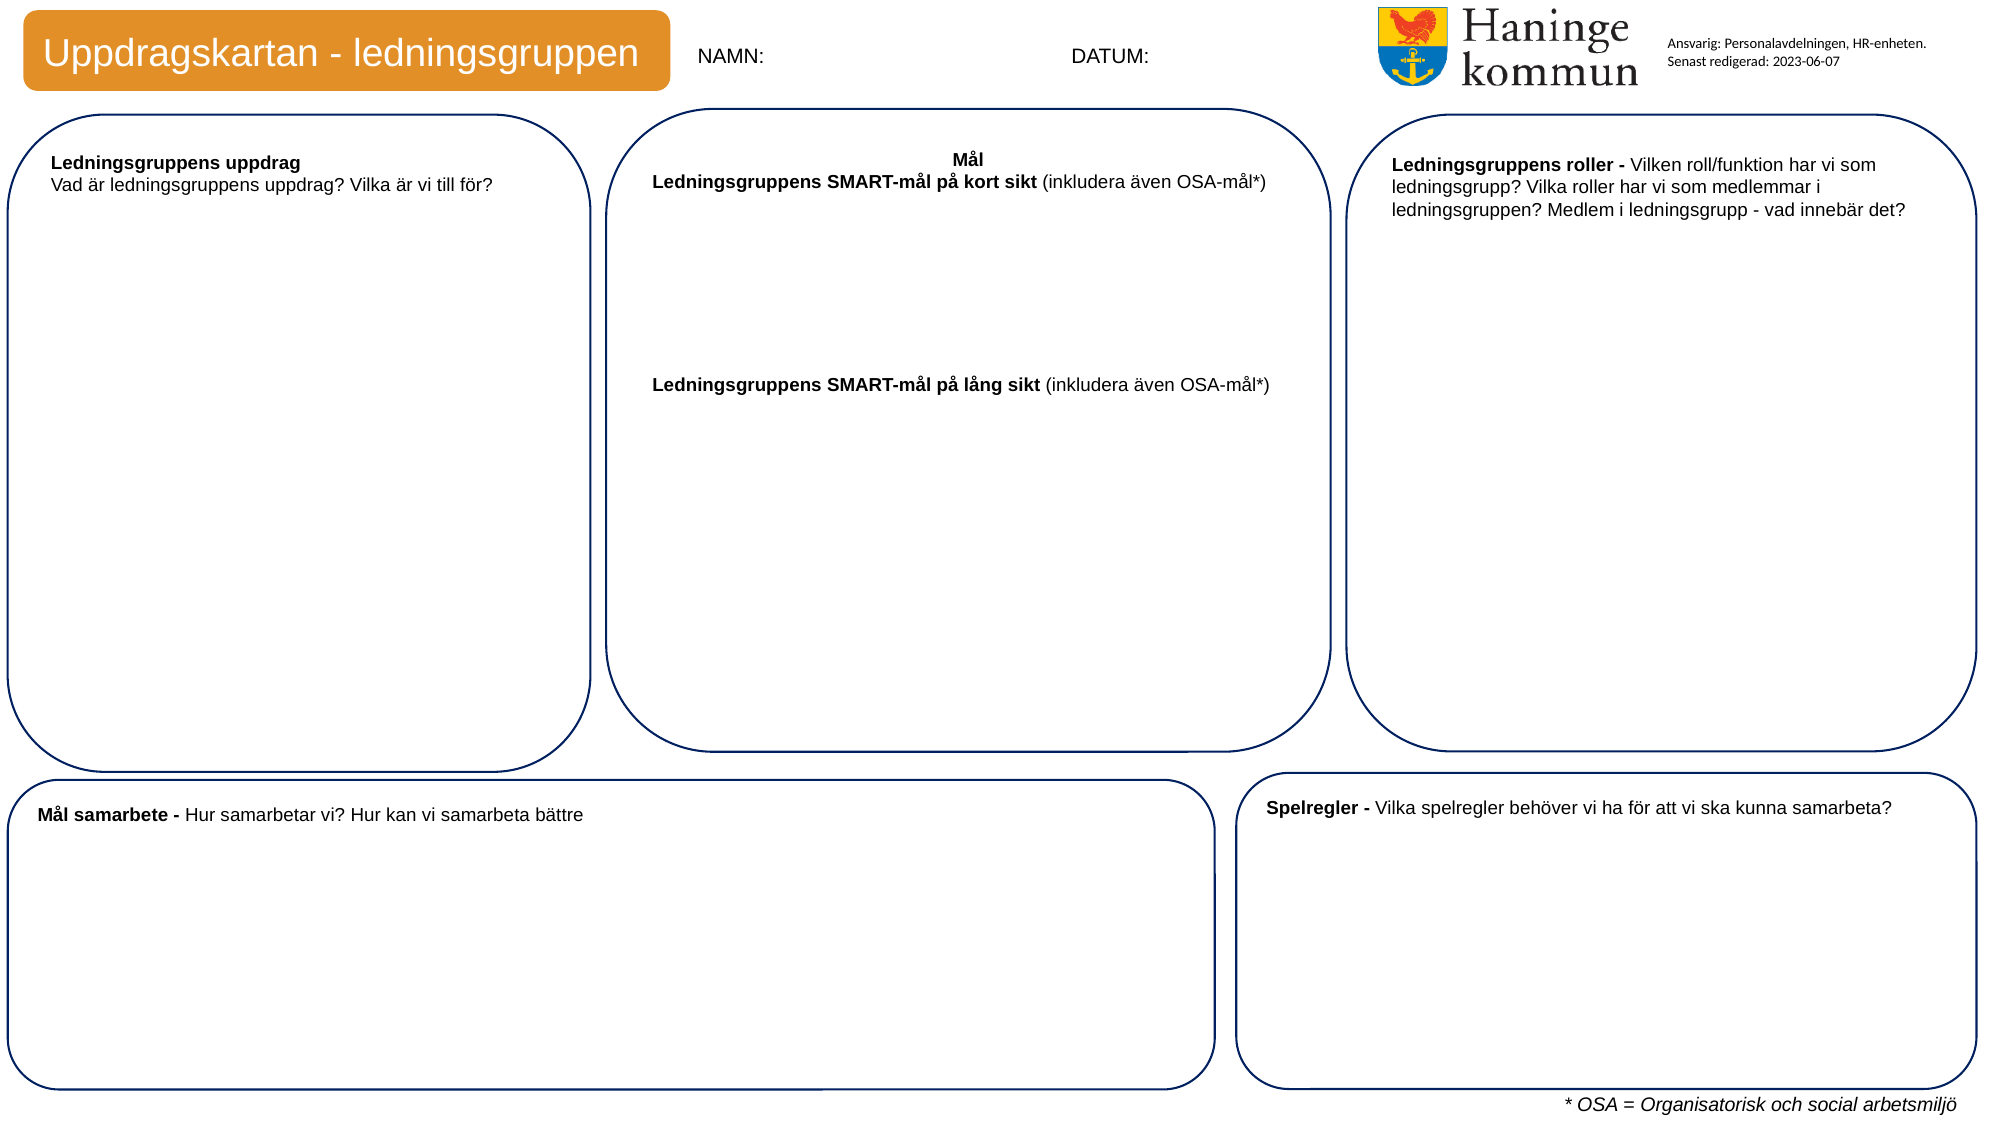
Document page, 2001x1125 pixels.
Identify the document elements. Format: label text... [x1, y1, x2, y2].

text_box Ledningsgruppens uppdrag Vad är ledningsgruppens uppdrag? Vilka är vi till för? [6, 113, 592, 773]
text_box Mål Ledningsgruppens SMART-mål på kort sikt (inkludera även OSA-mål*) Ledningsgruppens SMART-mål på lång sikt (inkludera även OSA-mål*) [605, 107, 1332, 753]
text_box Spelregler - Vilka spelregler behöver vi ha för att vi ska kunna samarbeta? [1235, 771, 1978, 1091]
text_box * OSA = Organisatorisk och social arbetsmiljö [1549, 1084, 1972, 1123]
text_box Ansvarig: Personalavdelningen, HR-enheten. Senast redigerad: 2023-06-07 [1652, 26, 1984, 86]
picture [1378, 7, 1638, 86]
text_box NAMN: DATUM: [682, 35, 1364, 76]
text_box Ledningsgruppens roller - Vilken roll/funktion har vi som ledningsgrupp? Vilka roller har vi som medlemmar i ledningsgruppen? Medlem i ledningsgrupp - vad innebär det? [1345, 113, 1978, 753]
text_box Mål samarbete - Hur samarbetar vi? Hur kan vi samarbeta bättre [6, 778, 1216, 1091]
text_box Uppdragskartan - ledningsgruppen [23, 10, 671, 91]
